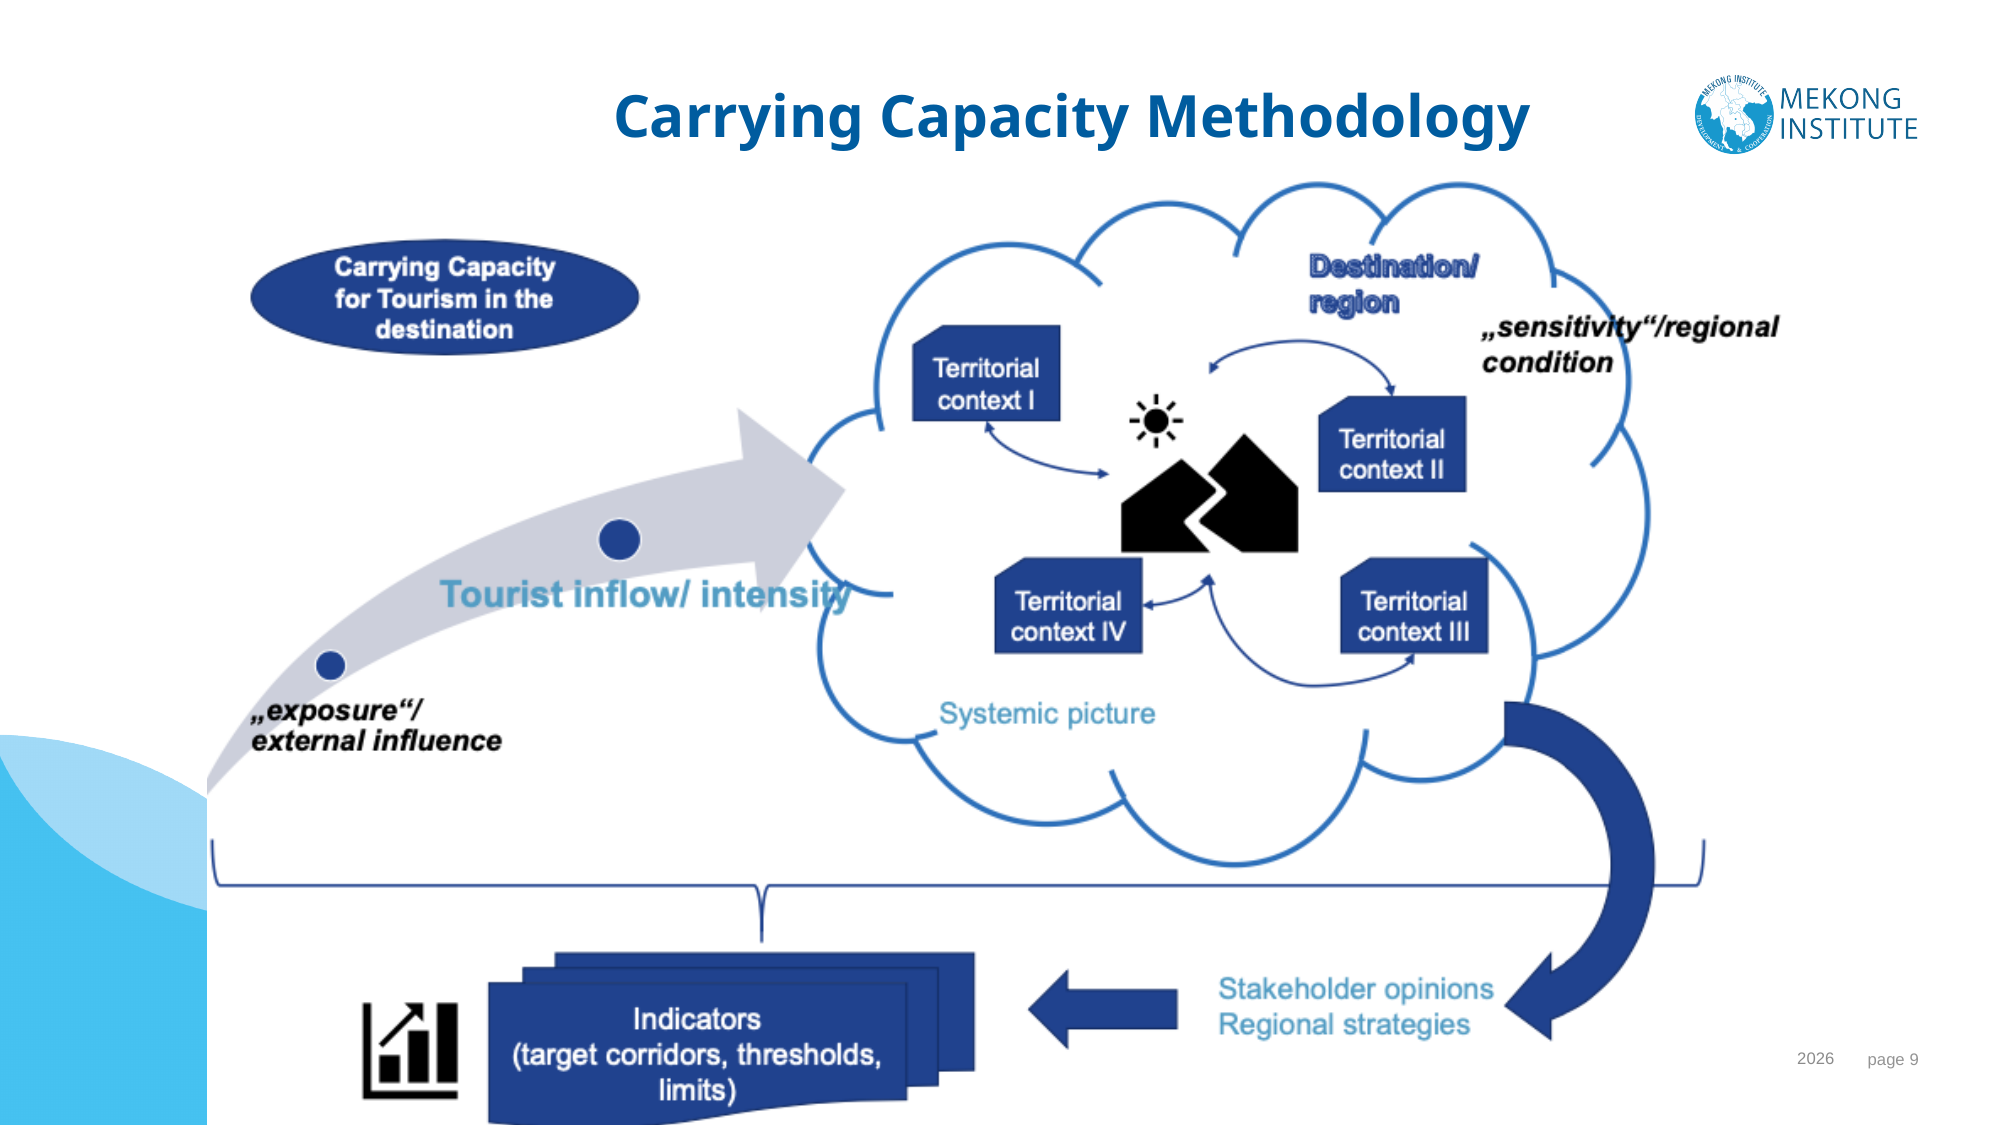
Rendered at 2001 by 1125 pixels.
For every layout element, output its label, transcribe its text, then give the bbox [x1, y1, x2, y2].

slide_number page 9 [1793, 1029, 1934, 1089]
picture [0, 1, 1999, 1125]
title Carrying Capacity Methodology [292, 127, 1852, 181]
